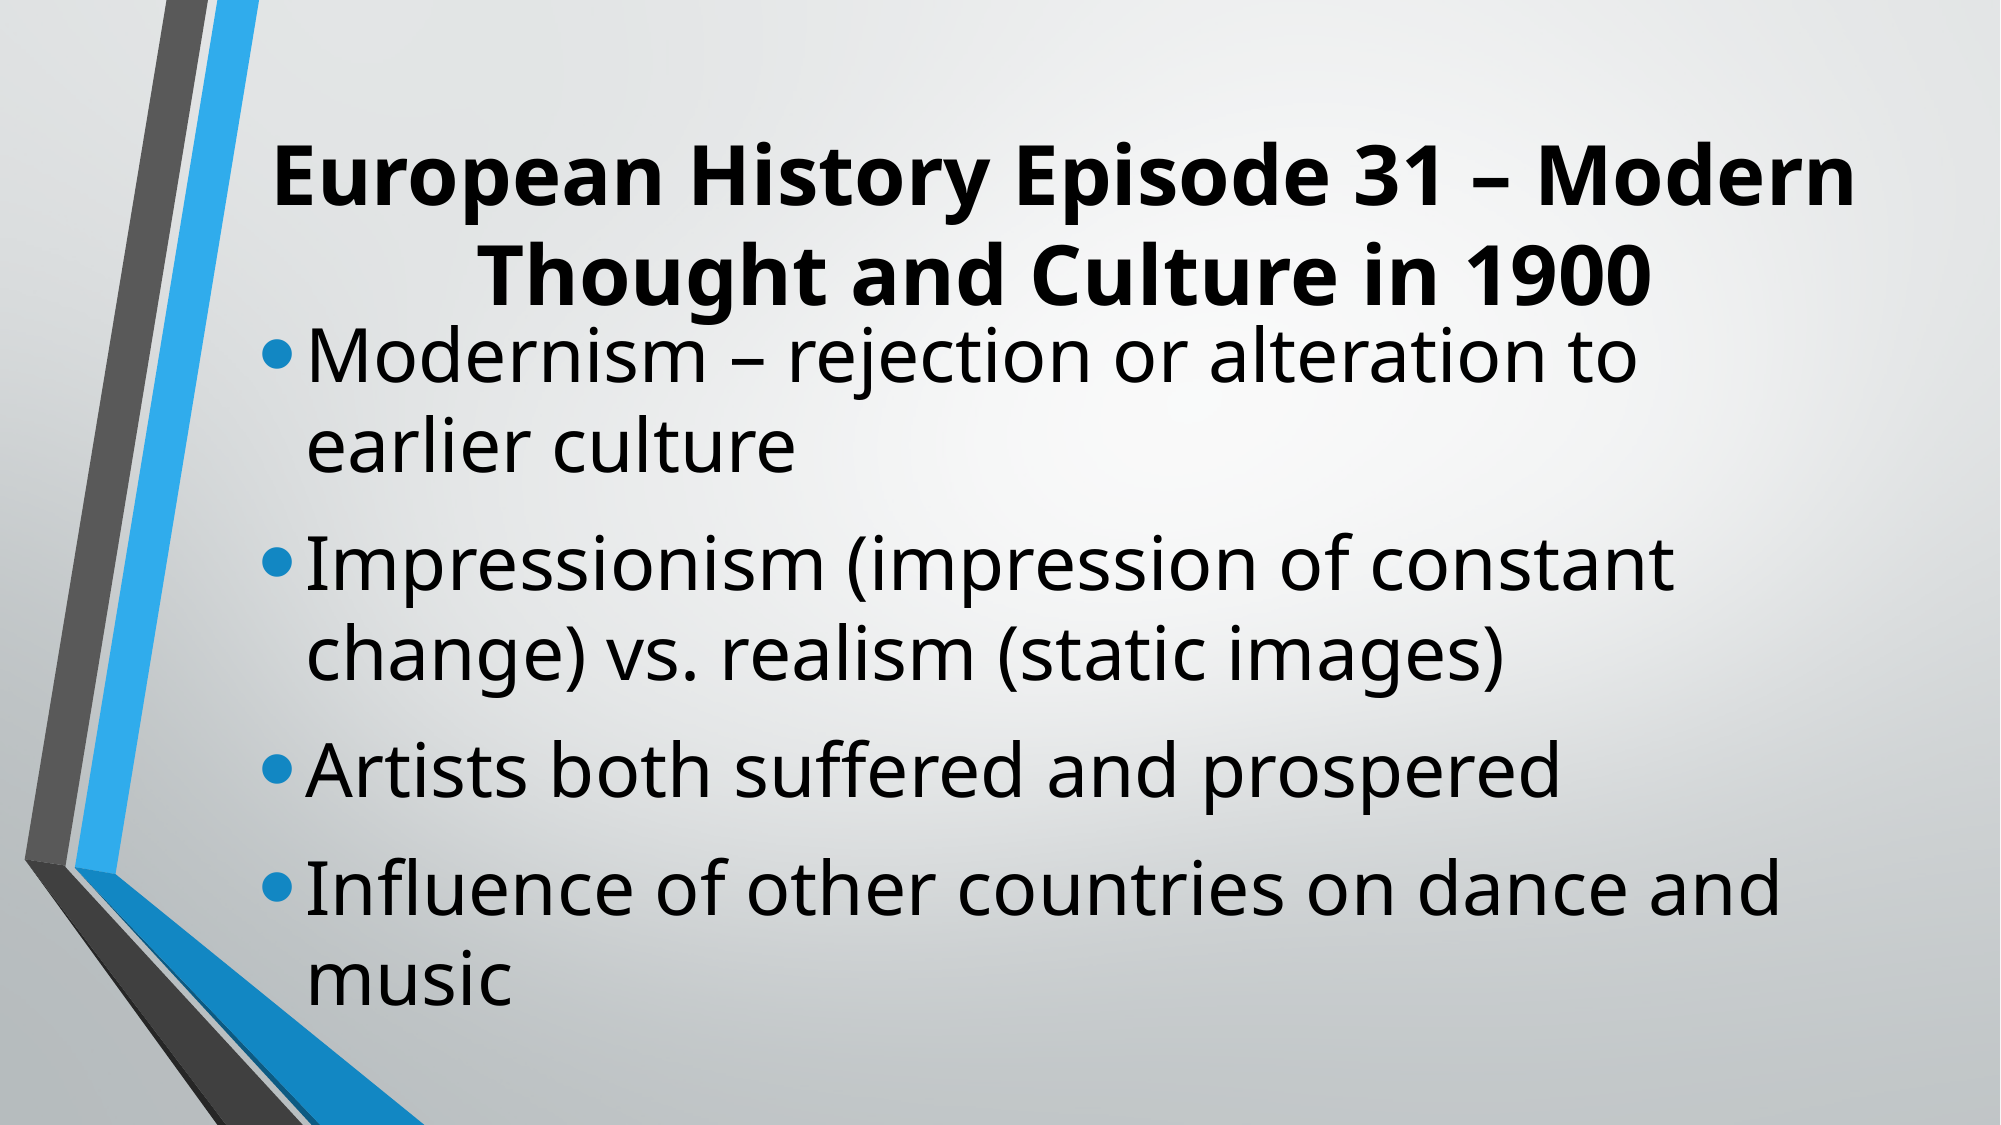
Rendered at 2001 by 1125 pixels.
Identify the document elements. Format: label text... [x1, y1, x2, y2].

title European History Episode 31 – Modern Thought and Culture in 1900 [243, 112, 1887, 332]
list Modernism – rejection or alteration to earlier culture Impressionism (impression of constant change) vs. realism (static images) Artists both suffered and prospered Influence of other countries on dance and music [243, 344, 1887, 985]
